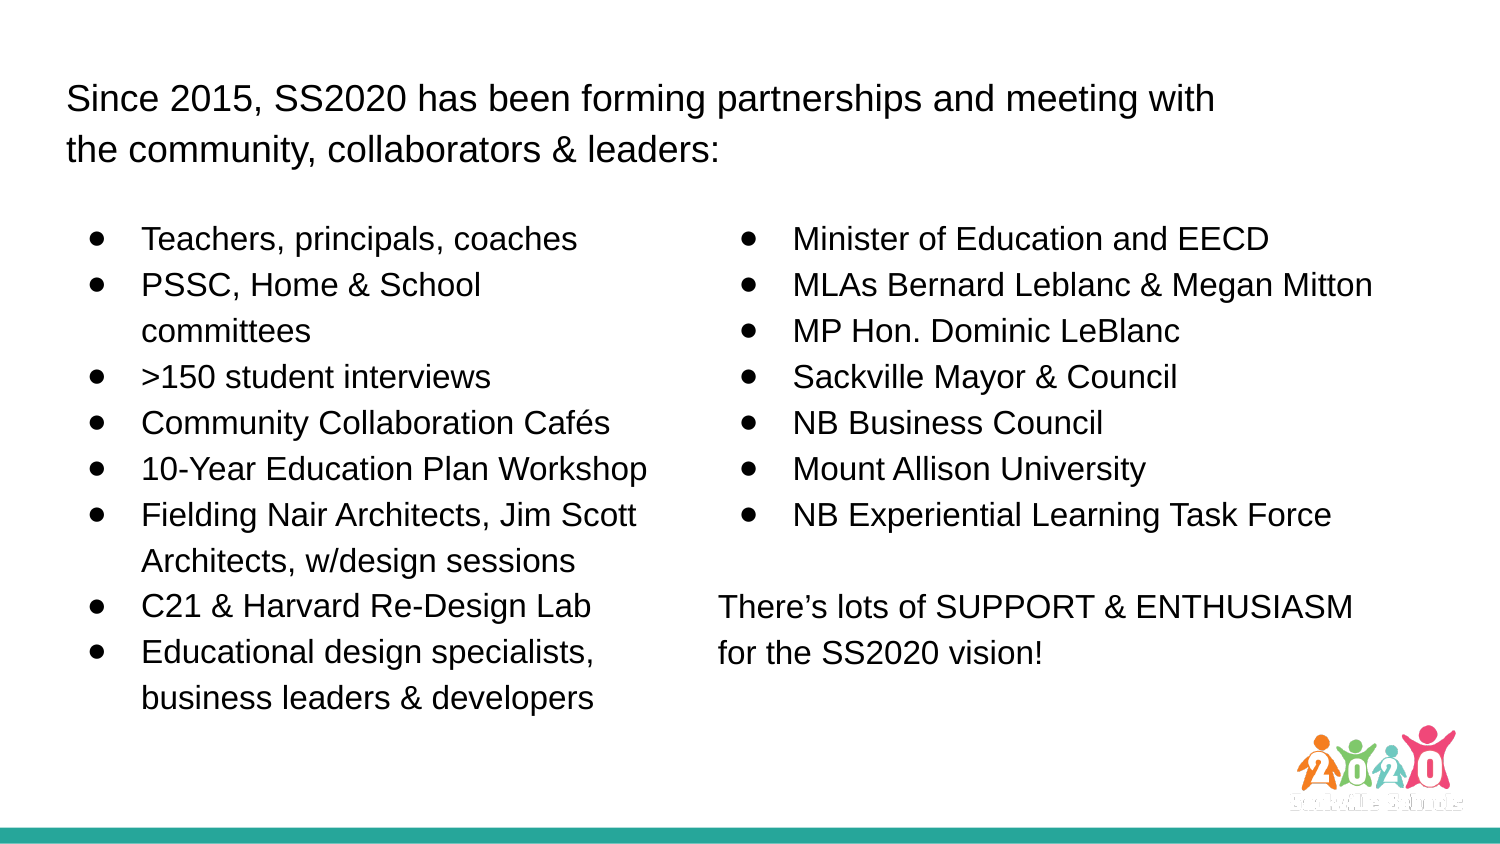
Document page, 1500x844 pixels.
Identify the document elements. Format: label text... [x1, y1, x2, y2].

text_box Teachers, principals, coaches PSSC, Home & School committees >150 student interviews Community Collaboration Cafés 10-Year Education Plan Workshop Fielding Nair Architects, Jim Scott Architects, w/design sessions C21 & Harvard Re-Design Lab Educational design specialists, business leaders & developers [51, 204, 672, 740]
list Since 2015, SS2020 has been forming partnerships and meeting with the community, collaborators & leaders: [51, 51, 1285, 182]
text_box Minister of Education and EECD MLAs Bernard Leblanc & Megan Mitton MP Hon. Dominic LeBlanc Sackville Mayor & Council NB Business Council Mount Allison University NB Experiential Learning Task Force There’s lots of SUPPORT & ENTHUSIASM for the SS2020 vision! [702, 204, 1396, 794]
picture [1253, 701, 1498, 833]
